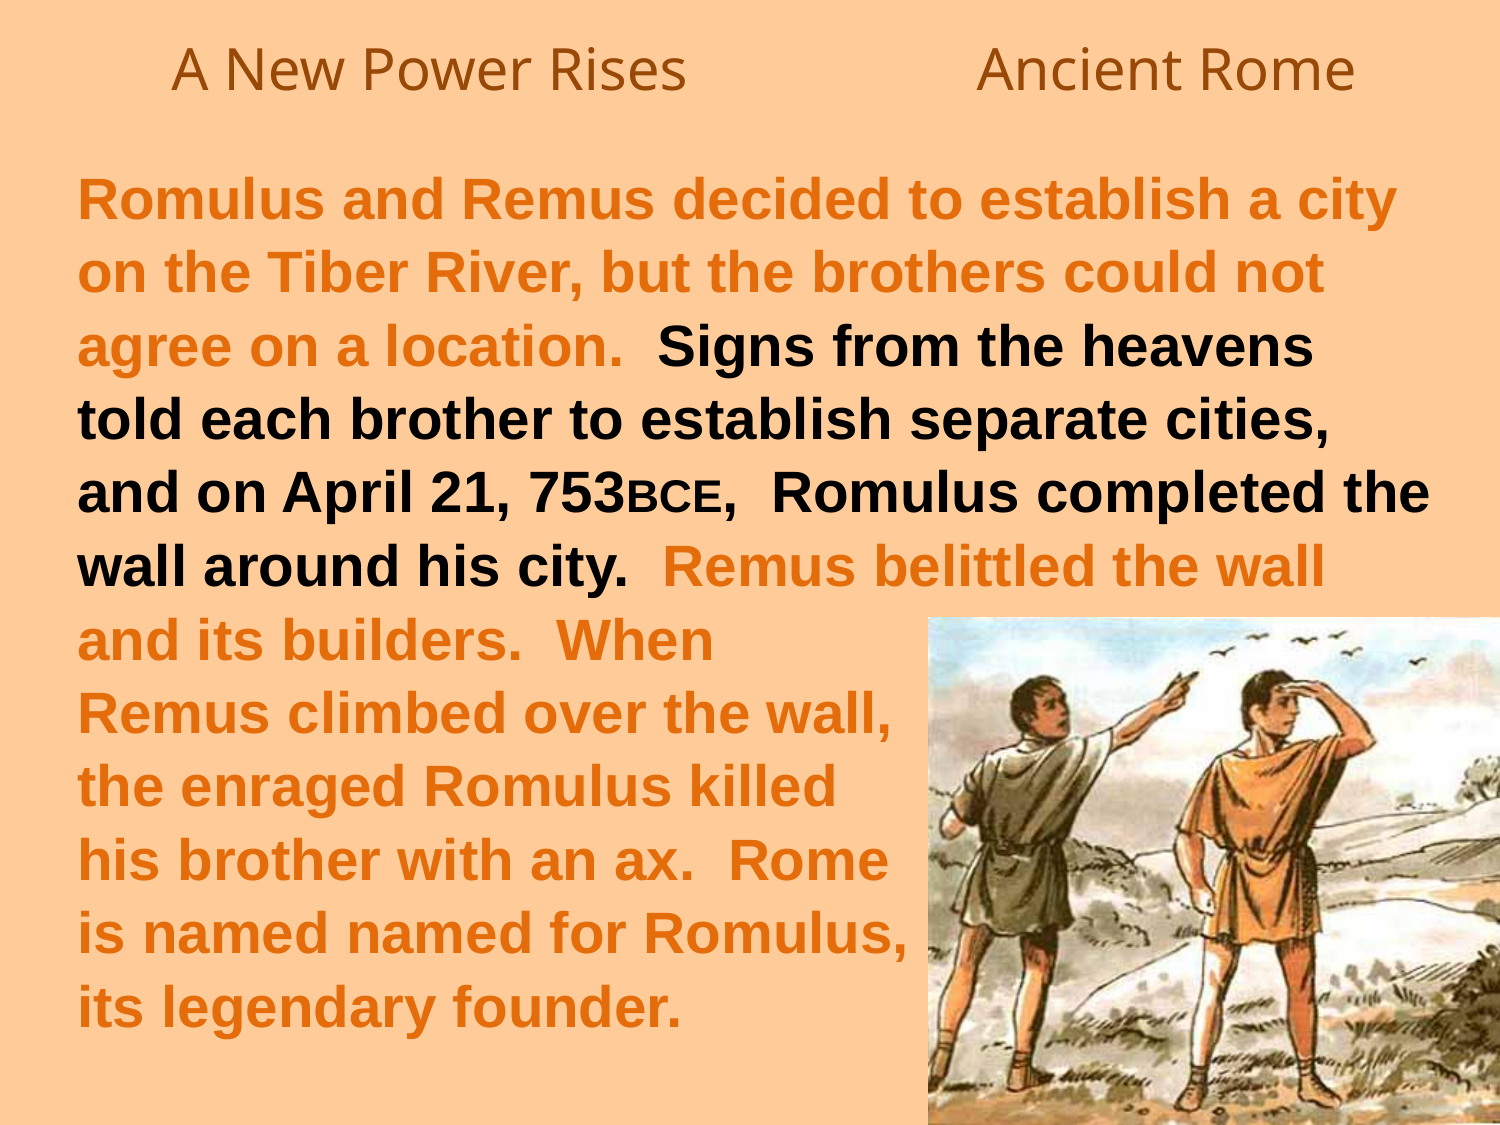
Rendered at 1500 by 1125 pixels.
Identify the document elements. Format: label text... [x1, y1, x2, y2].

picture [927, 617, 1500, 1125]
text_box A New Power Rises Ancient Rome [156, 24, 1373, 110]
text_box Romulus and Remus decided to establish a city on the Tiber River, but the brothers could not agree on a location. Signs from the heavens told each brother to establish separate cities, and on April 21, 753BCE, Romulus completed the wall around his city. Remus belittled the wall and its builders. When Remus climbed over the wall, the enraged Romulus killed his brother with an ax. Rome is named named for Romulus, its legendary founder. [62, 149, 1450, 1047]
